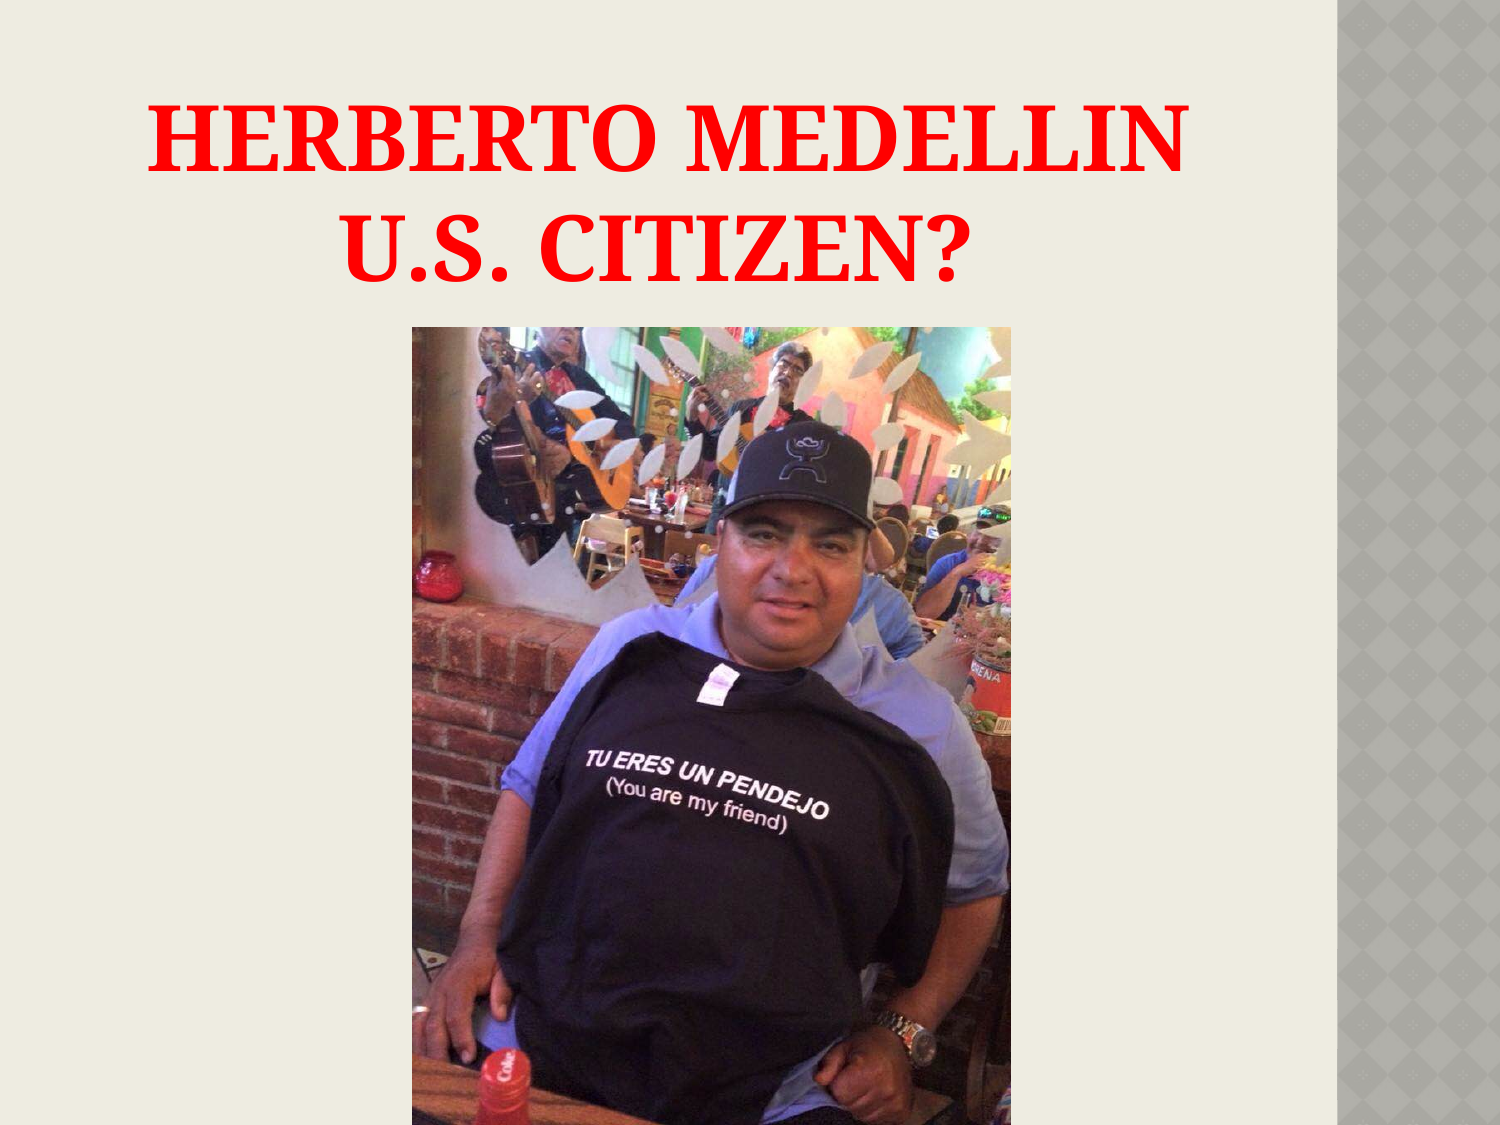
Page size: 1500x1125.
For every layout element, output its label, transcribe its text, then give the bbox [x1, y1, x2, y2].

title HERBERTO MEDELLIN U.S. Citizen? [75, 52, 1263, 300]
picture [412, 327, 1011, 1125]
